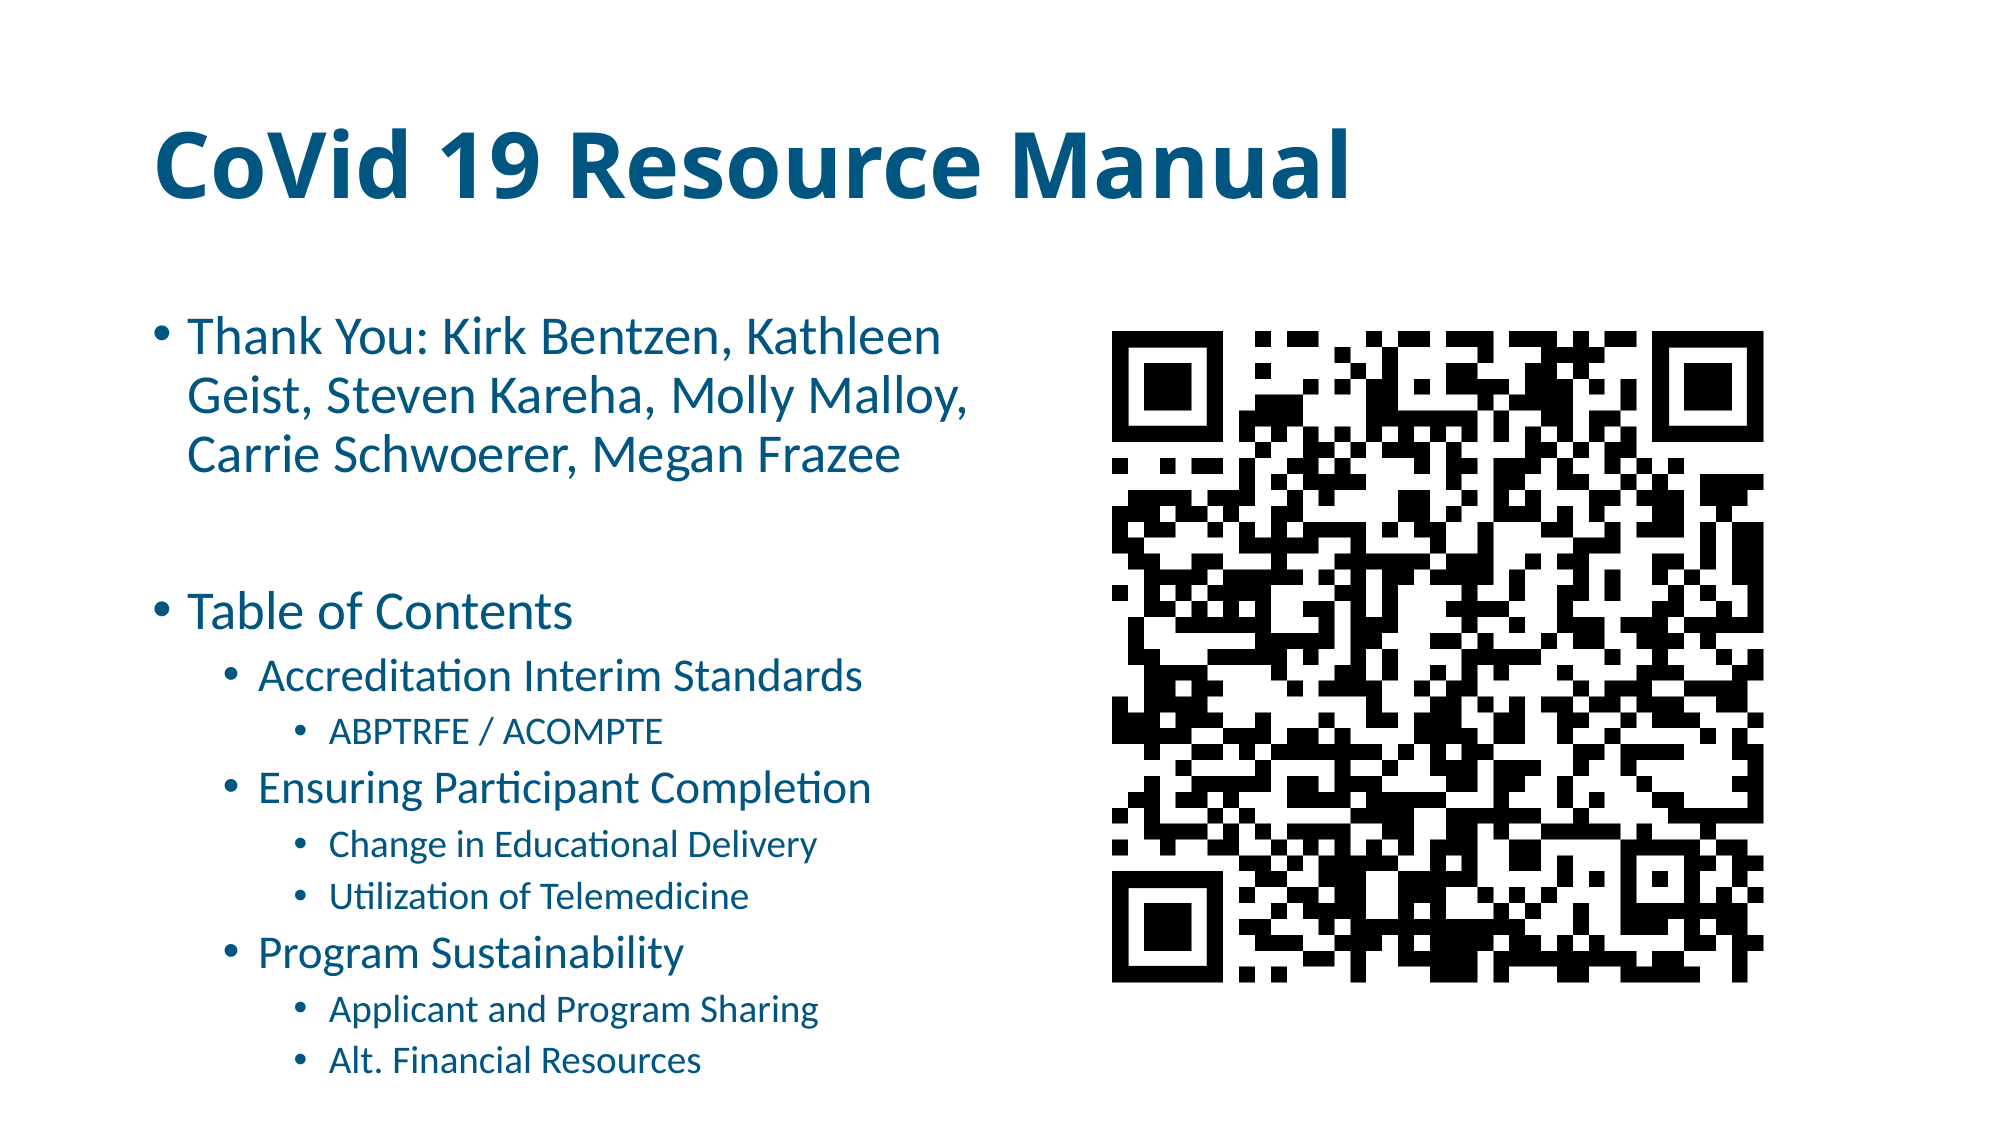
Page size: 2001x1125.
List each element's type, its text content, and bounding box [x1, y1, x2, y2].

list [1080, 299, 1795, 1014]
title CoVid 19 Resource Manual [137, 59, 1863, 278]
list Thank You: Kirk Bentzen, Kathleen Geist, Steven Kareha, Molly Malloy, Carrie Schwoerer, Megan Frazee Table of Contents Accreditation Interim Standards ABPTRFE / ACOMPTE Ensuring Participant Completion Change in Educational Delivery Utilization of Telemedicine Program Sustainability Applicant and Program Sharing Alt. Financial Resources [137, 299, 988, 1107]
